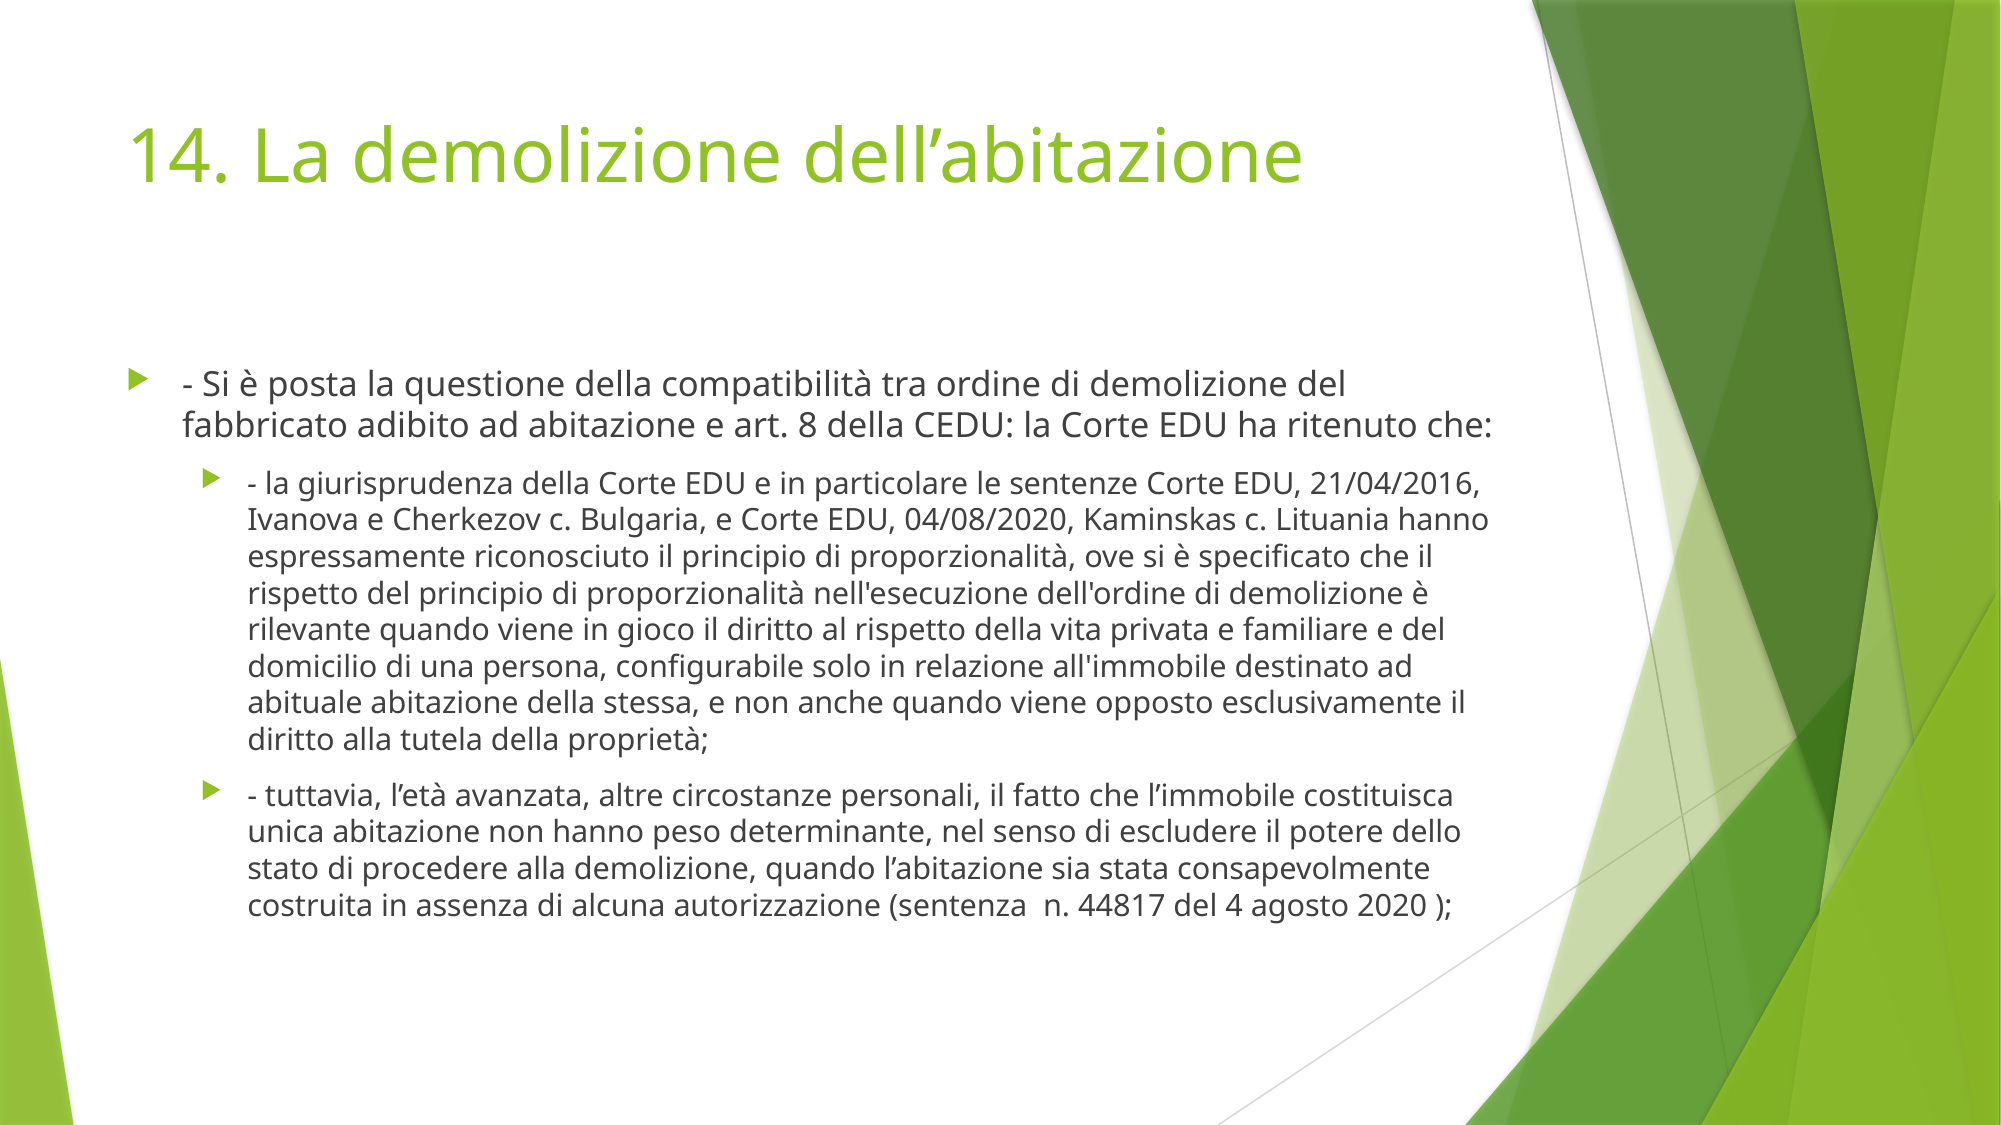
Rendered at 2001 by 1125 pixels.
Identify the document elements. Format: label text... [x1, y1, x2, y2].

title 14. La demolizione dell’abitazione [111, 99, 1522, 317]
list - Si è posta la questione della compatibilità tra ordine di demolizione del fabbricato adibito ad abitazione e art. 8 della CEDU: la Corte EDU ha ritenuto che: - la giurisprudenza della Corte EDU e in particolare le sentenze Corte EDU, 21/04/2016, Ivanova e Cherkezov c. Bulgaria, e Corte EDU, 04/08/2020, Kaminskas c. Lituania hanno espressamente riconosciuto il principio di proporzionalità, ove si è specificato che il rispetto del principio di proporzionalità nell'esecuzione dell'ordine di demolizione è rilevante quando viene in gioco il diritto al rispetto della vita privata e familiare e del domicilio di una persona, configurabile solo in relazione all'immobile destinato ad abituale abitazione della stessa, e non anche quando viene opposto esclusivamente il diritto alla tutela della proprietà; - tuttavia, l’età avanzata, altre circostanze personali, il fatto che l’immobile costituisca unica abitazione non hanno peso determinante, nel senso di escludere il potere dello stato di procedere alla demolizione, quando l’abitazione sia stata consapevolmente costruita in assenza di alcuna autorizzazione (sentenza n. 44817 del 4 agosto 2020 ); [111, 354, 1522, 992]
